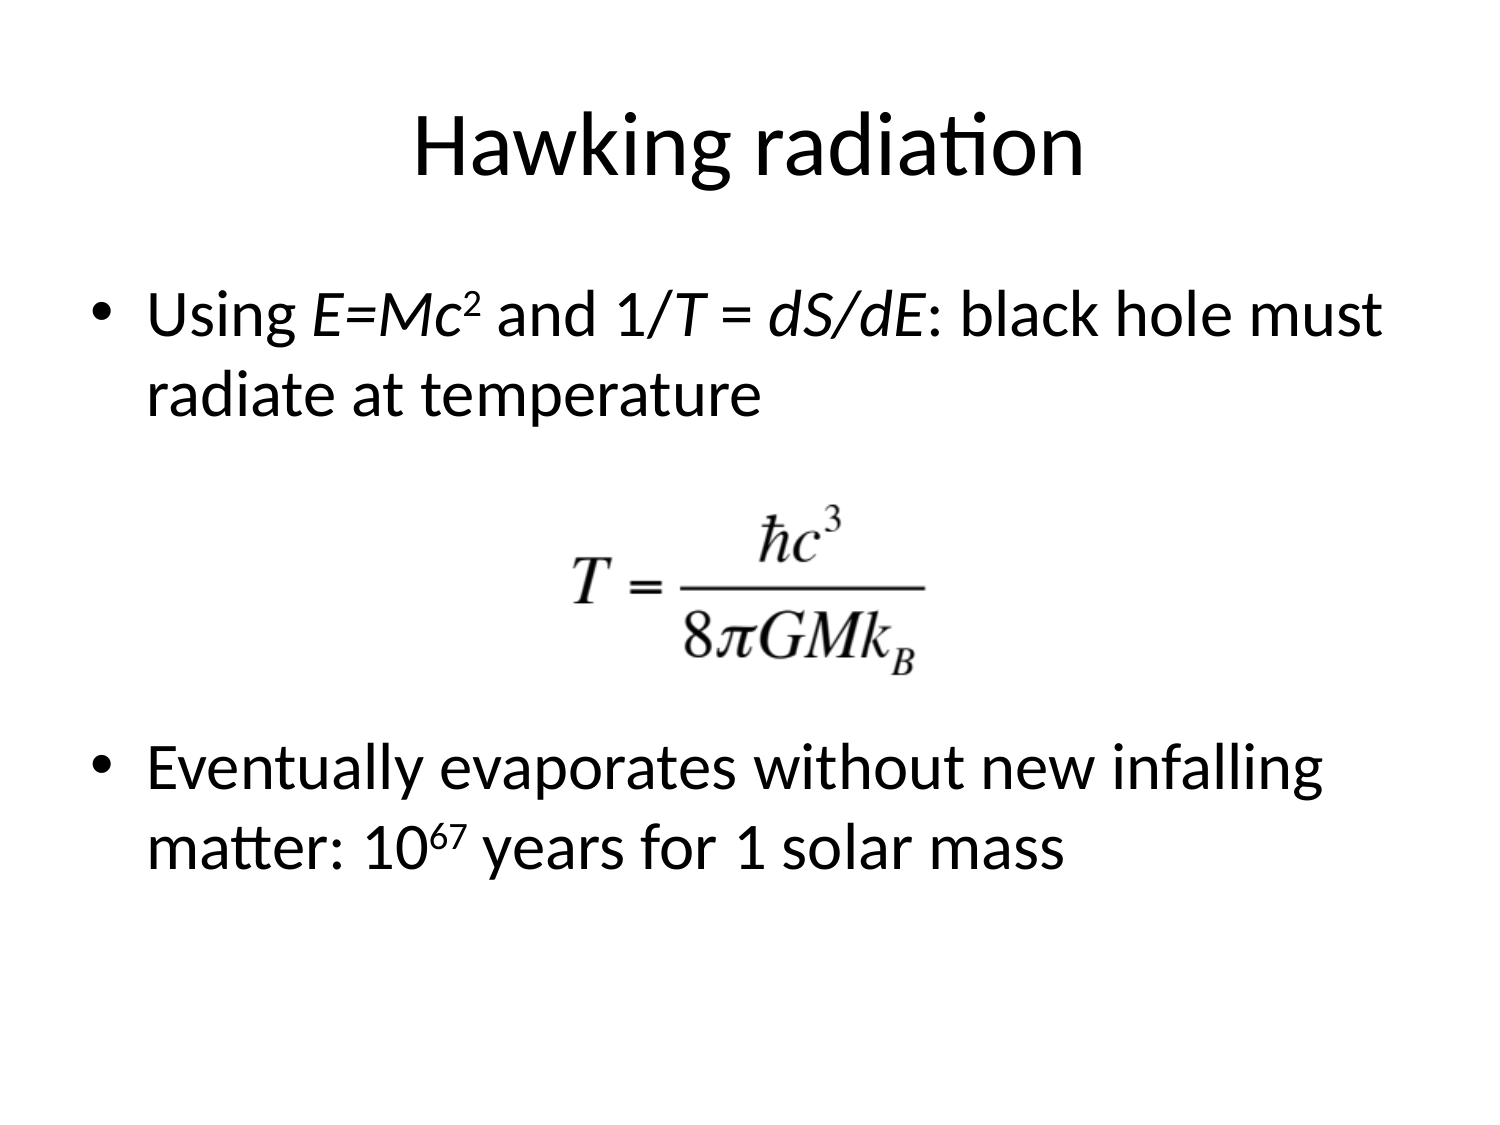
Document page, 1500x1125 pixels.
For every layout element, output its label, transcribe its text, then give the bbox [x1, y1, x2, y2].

title Hawking radiation [75, 45, 1425, 233]
list Using E=Mc2 and 1/T = dS/dE: black hole must radiate at temperature Eventually evaporates without new infalling matter: 1067 years for 1 solar mass [75, 262, 1425, 1005]
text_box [570, 497, 930, 678]
